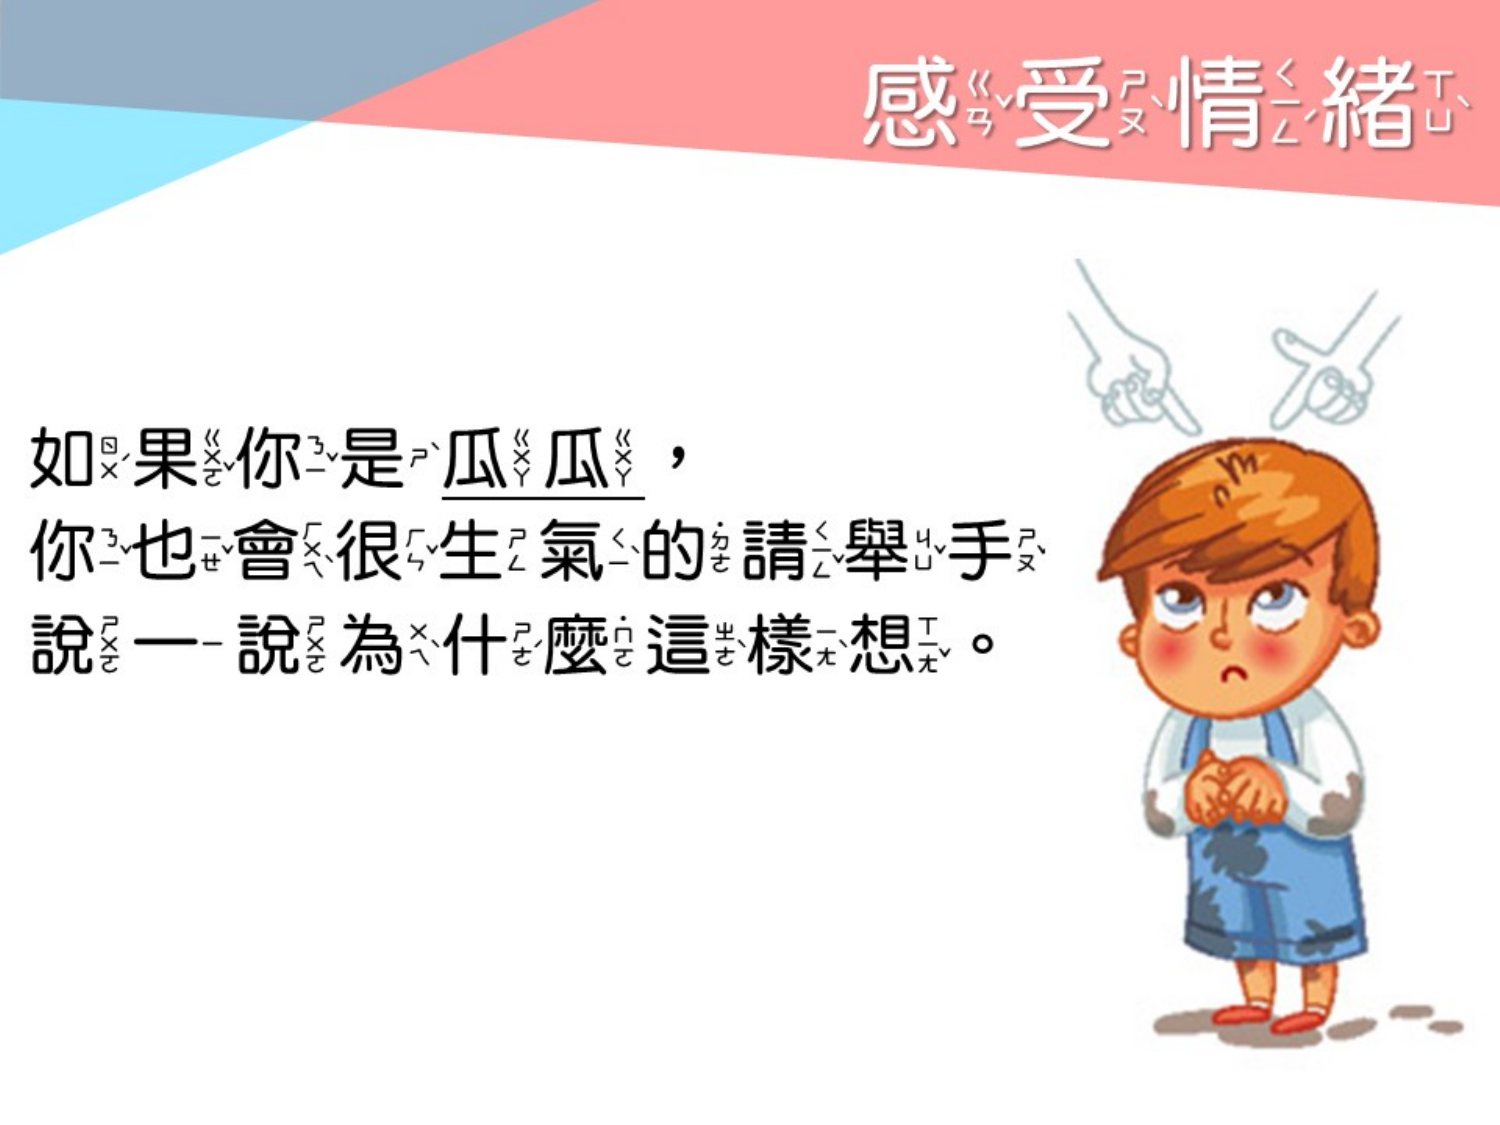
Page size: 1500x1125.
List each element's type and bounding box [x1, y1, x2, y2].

list [0, 0, 1500, 1125]
